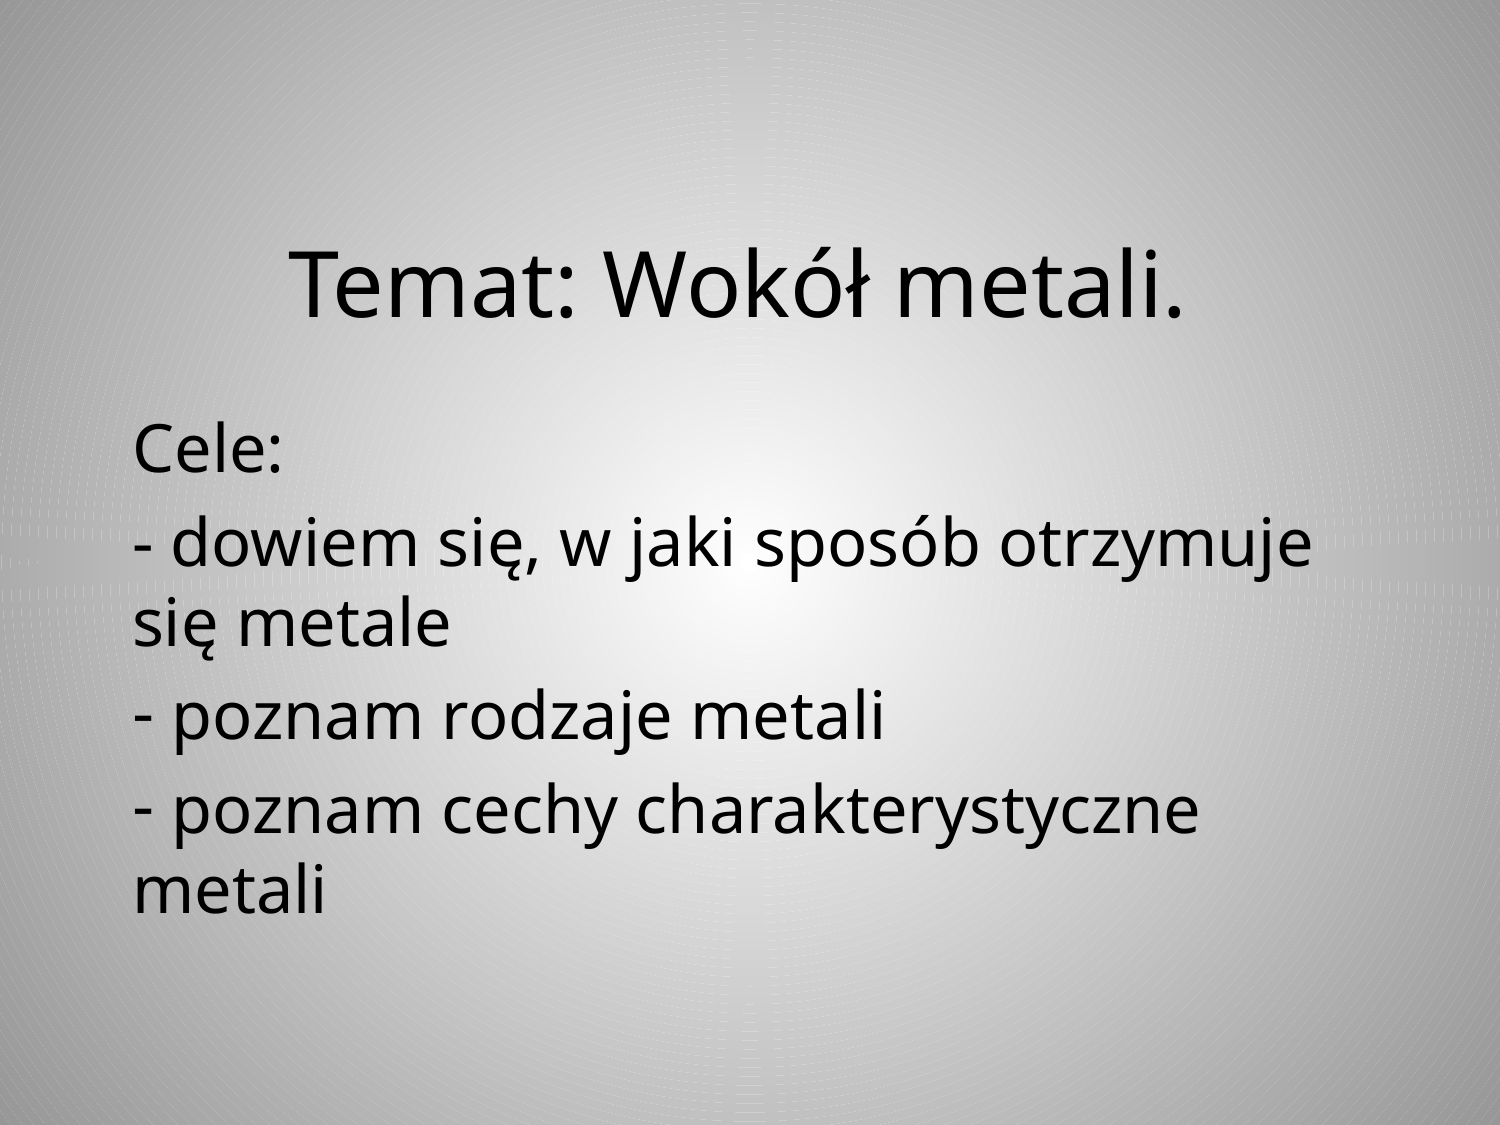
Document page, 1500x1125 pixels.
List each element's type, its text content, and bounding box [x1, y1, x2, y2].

title Temat: Wokół metali. [112, 140, 1388, 422]
subtitle Cele: - dowiem się, w jaki sposób otrzymuje się metale poznam rodzaje metali poznam cechy charakterystyczne metali [117, 398, 1395, 961]
